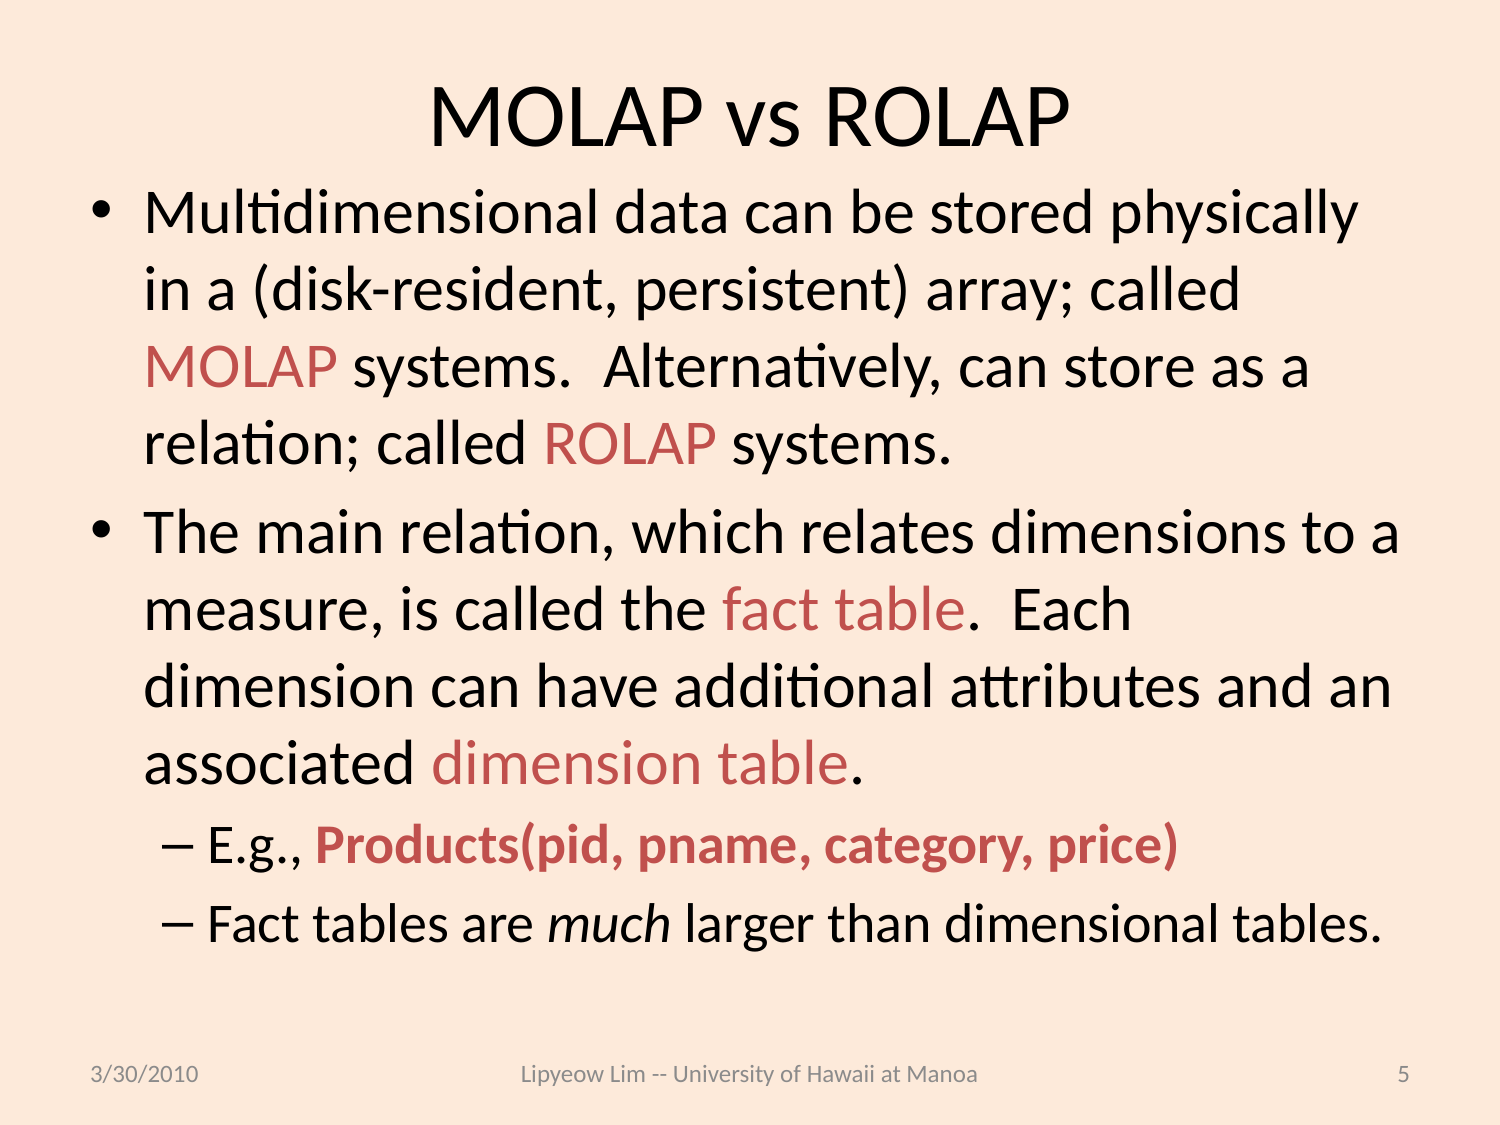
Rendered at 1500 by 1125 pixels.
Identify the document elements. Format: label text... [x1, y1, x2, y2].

list Multidimensional data can be stored physically in a (disk-resident, persistent) array; called MOLAP systems. Alternatively, can store as a relation; called ROLAP systems. The main relation, which relates dimensions to a measure, is called the fact table. Each dimension can have additional attributes and an associated dimension table. E.g., Products(pid, pname, category, price) Fact tables are much larger than dimensional tables. [74, 162, 1426, 1006]
slide_number 5 [1074, 1042, 1425, 1103]
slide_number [75, 1042, 425, 1103]
footer Lipyeow Lim -- University of Hawaii at Manoa [450, 1042, 1050, 1103]
title MOLAP vs ROLAP [74, 44, 1426, 162]
